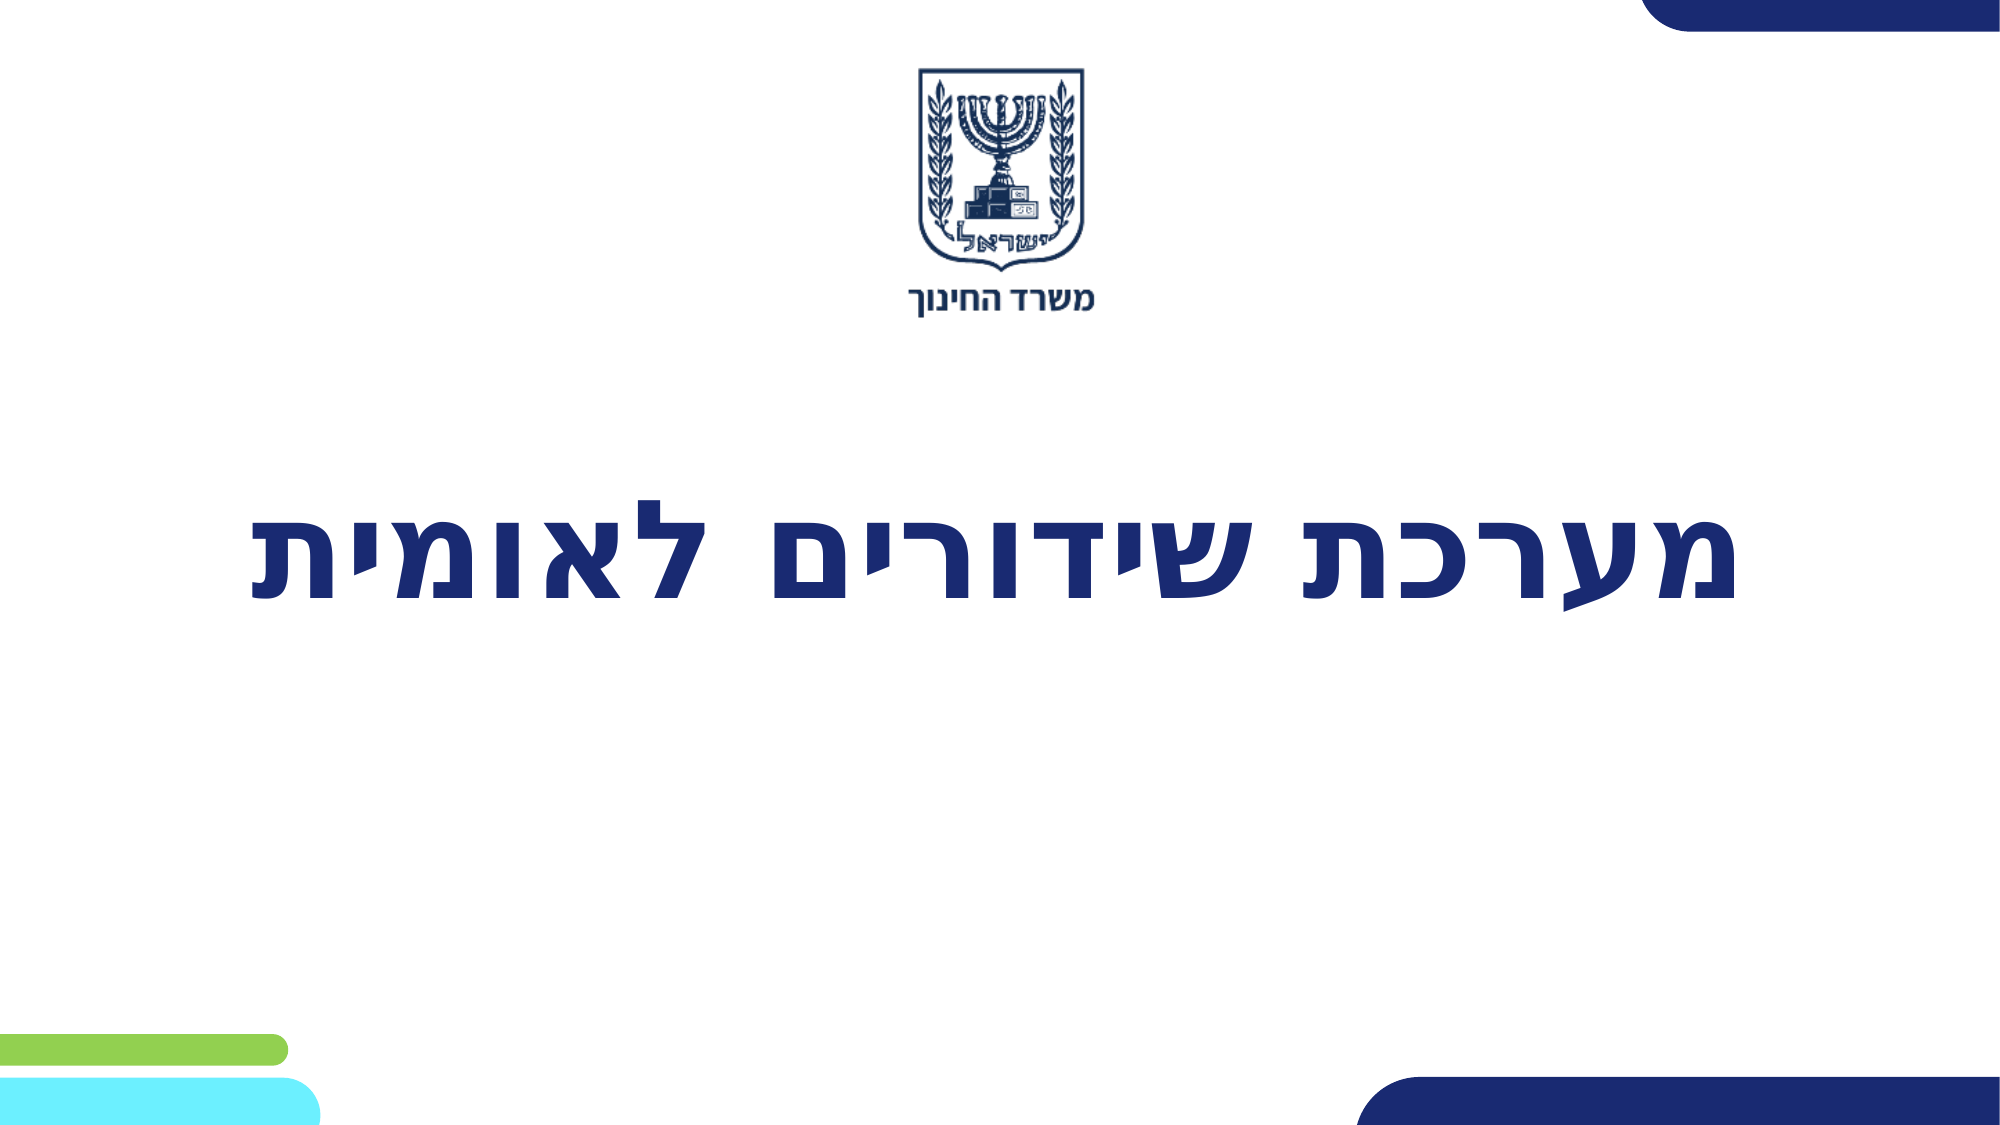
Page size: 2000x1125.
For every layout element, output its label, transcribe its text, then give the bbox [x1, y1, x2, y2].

picture [893, 60, 1107, 323]
title מערכת שידורים לאומית [80, 422, 1920, 665]
